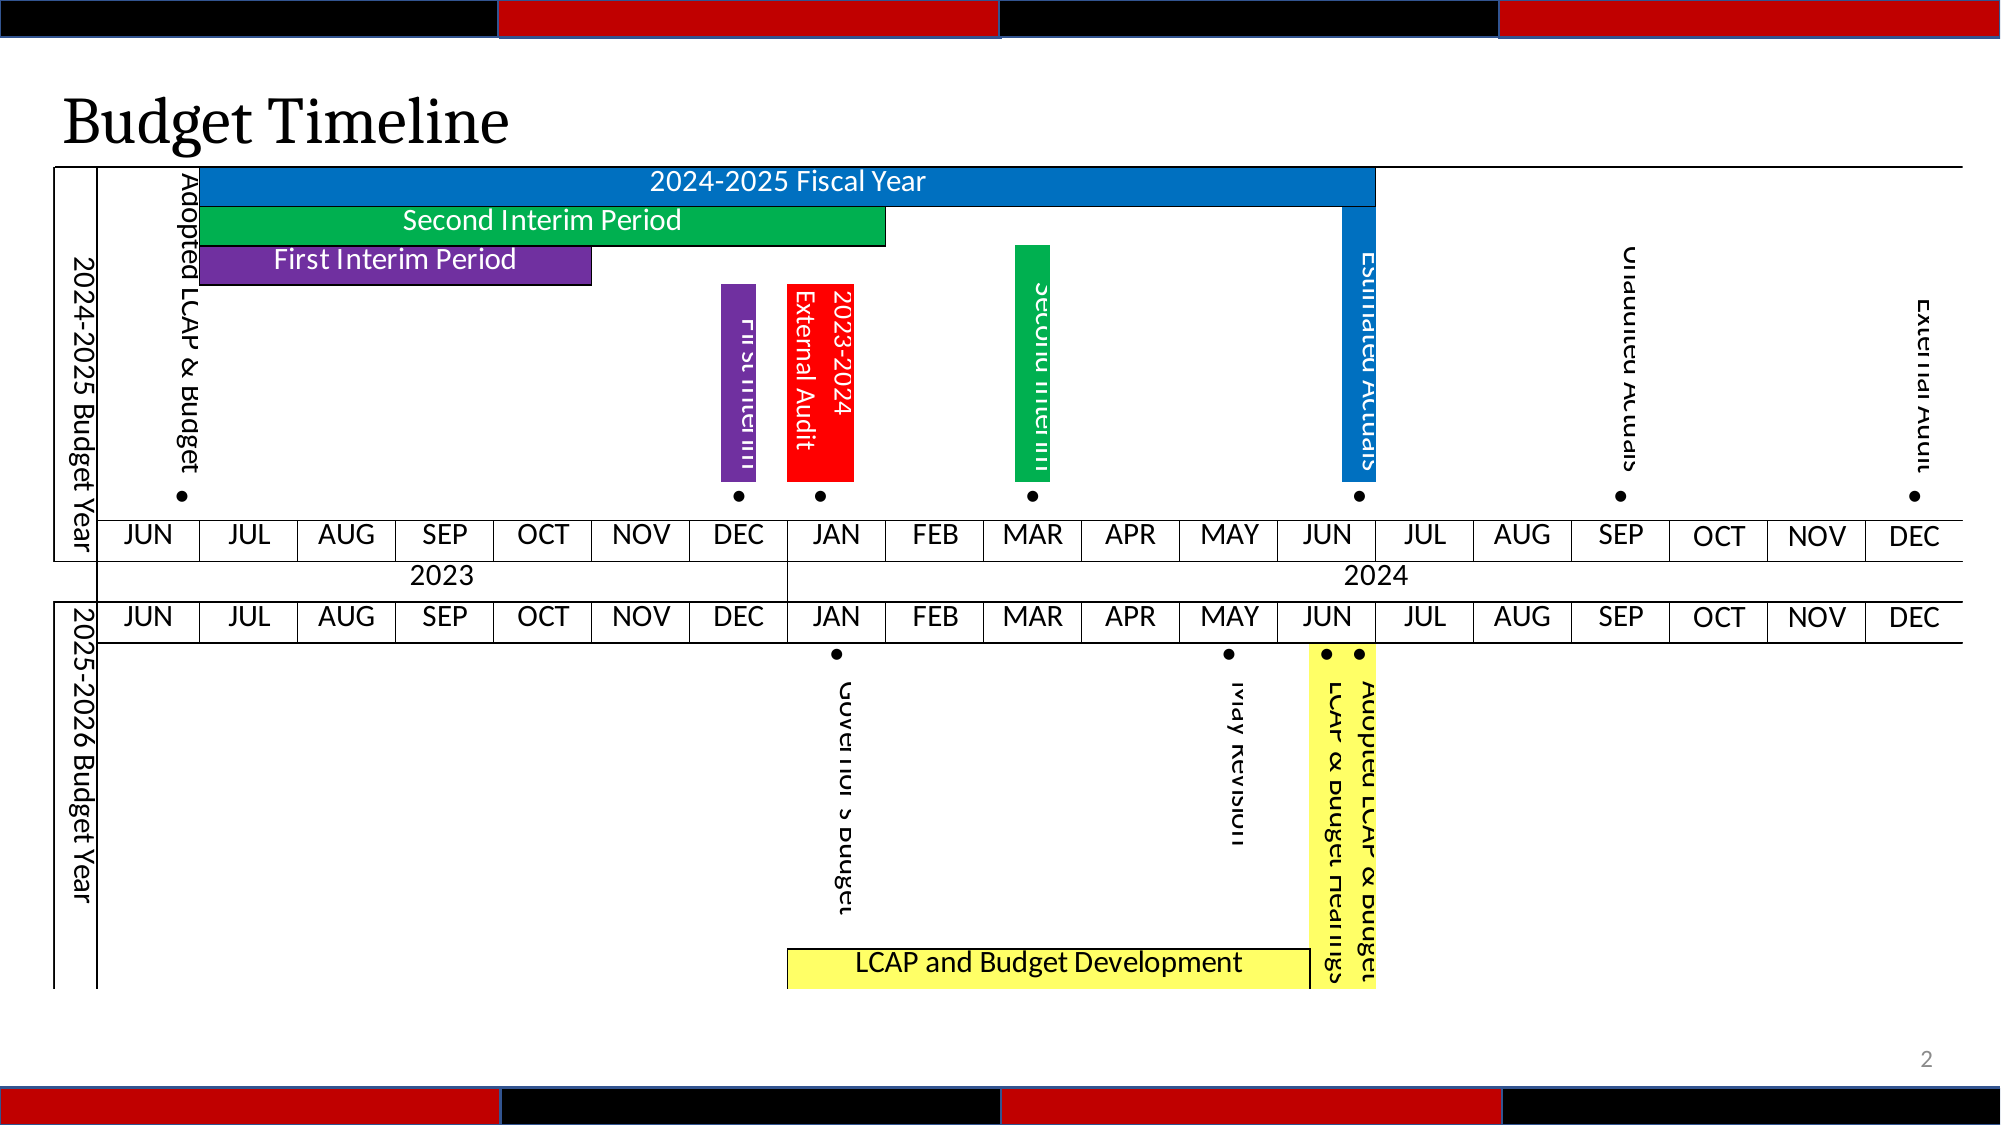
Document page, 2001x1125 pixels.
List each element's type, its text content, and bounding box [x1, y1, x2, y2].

picture [53, 166, 1965, 991]
text_box [998, 0, 1498, 38]
text_box [0, 1086, 501, 1125]
text_box [497, 0, 998, 38]
text_box [1002, 1086, 1501, 1125]
slide_number 2 [1498, 1027, 1949, 1088]
text_box [501, 1086, 1002, 1125]
text_box [1501, 1086, 2000, 1125]
text_box [1498, 0, 2000, 38]
title Budget Timeline [22, 71, 551, 166]
text_box [0, 0, 497, 38]
